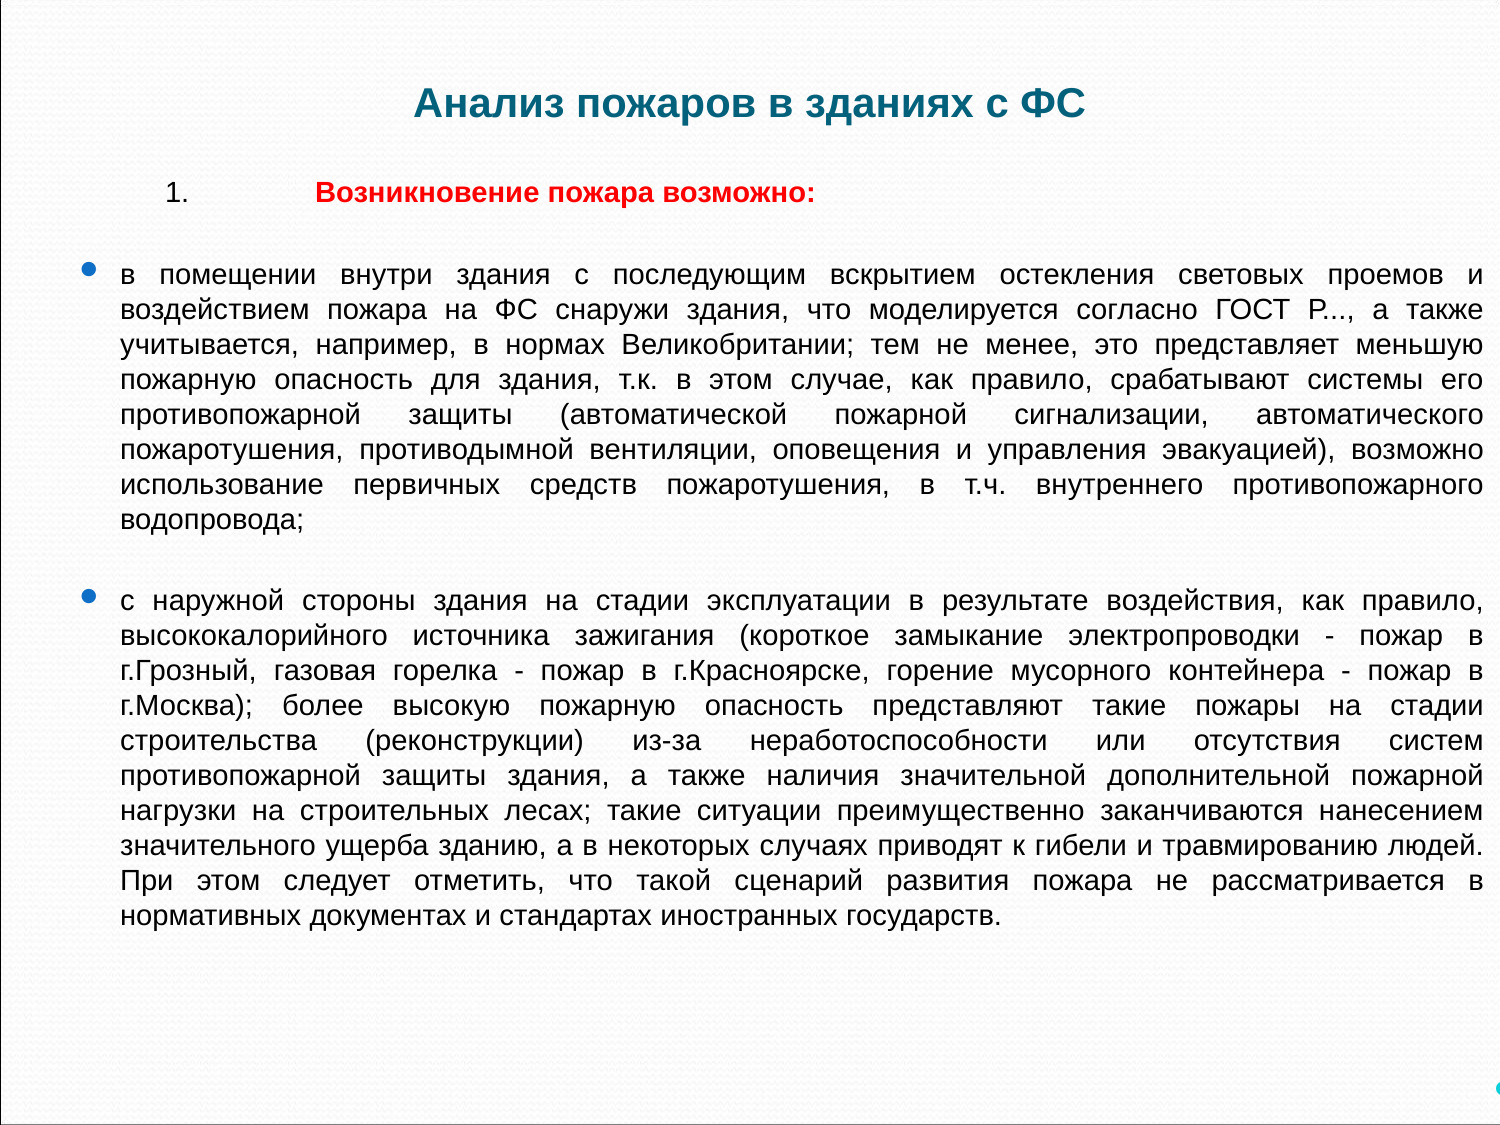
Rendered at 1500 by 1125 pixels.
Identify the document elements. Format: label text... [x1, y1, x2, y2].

list 1. Возникновение пожара возможно: в помещении внутри здания с последующим вскрытием остекления световых проемов и воздействием пожара на ФС снаружи здания, что моделируется согласно ГОСТ Р..., а также учитывается, например, в нормах Великобритании; тем не менее, это представляет меньшую пожарную опасность для здания, т.к. в этом случае, как правило, срабатывают системы его противопожарной защиты (автоматической пожарной сигнализации, автоматического пожаротушения, противодымной вентиляции, оповещения и управления эвакуацией), возможно использование первичных средств пожаротушения, в т.ч. внутреннего противопожарного водопровода; с наружной стороны здания на стадии эксплуатации в результате воздействия, как правило, высококалорийного источника зажигания (короткое замыкание электропроводки - пожар в г.Грозный, газовая горелка - пожар в г.Красноярске, горение мусорного контейнера - пожар в г.Москва); более высокую пожарную опасность представляют такие пожары на стадии строительства (реконструкции) из-за неработоспособности или отсутствия систем противопожарной защиты здания, а также наличия значительной дополнительной пожарной нагрузки на строительных лесах; такие ситуации преимущественно заканчиваются нанесением значительного ущерба зданию, а в некоторых случаях приводят к гибели и травмированию людей. При этом следует отметить, что такой сценарий развития пожара не рассматривается в нормативных документах и стандартах иностранных государств. [0, 125, 1500, 1125]
title Анализ пожаров в зданиях с ФС [0, 0, 1500, 125]
text_box . [1494, 1046, 1500, 1107]
